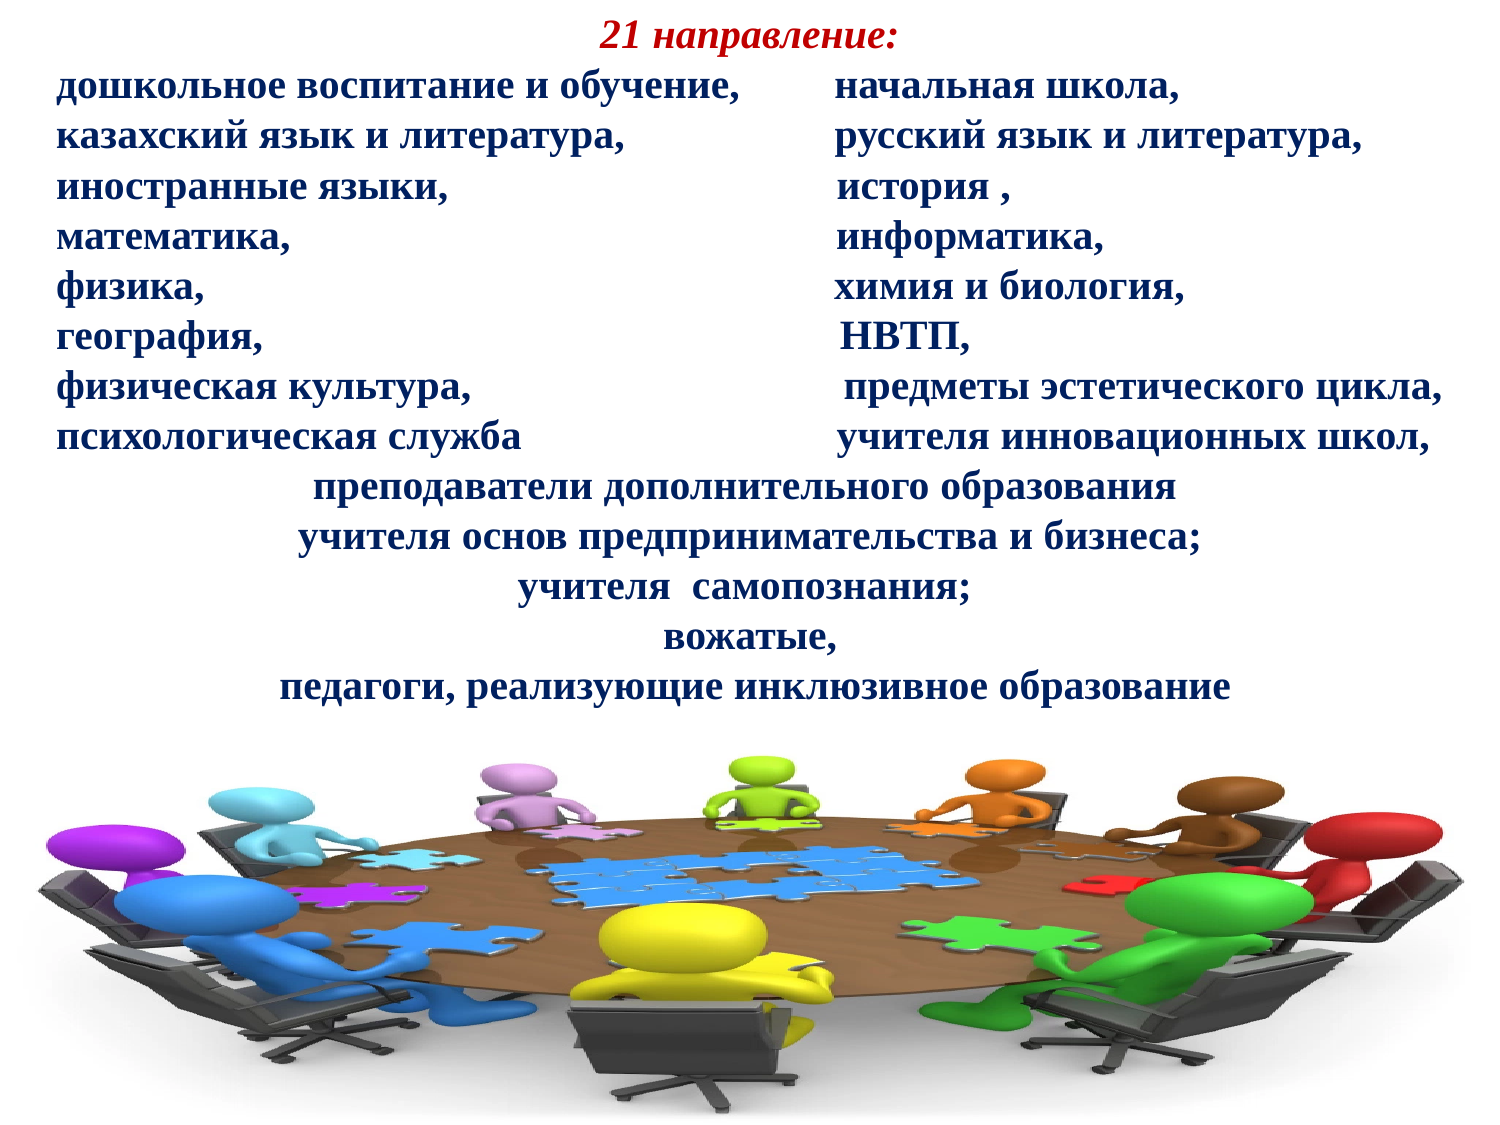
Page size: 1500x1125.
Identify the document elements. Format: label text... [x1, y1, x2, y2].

text_box 21 направление: дошкольное воспитание и обучение, начальная школа, казахский язык и литература, русский язык и литература, иностранные языки, история , математика, информатика, физика, химия и биология, география, НВТП, физическая культура, предметы эстетического цикла, психологическая служба учителя инновационных школ, преподаватели дополнительного образования учителя основ предпринимательства и бизнеса; учителя самопознания; вожатые, педагоги, реализующие инклюзивное образование [41, 0, 1459, 714]
picture [0, 715, 1500, 1125]
